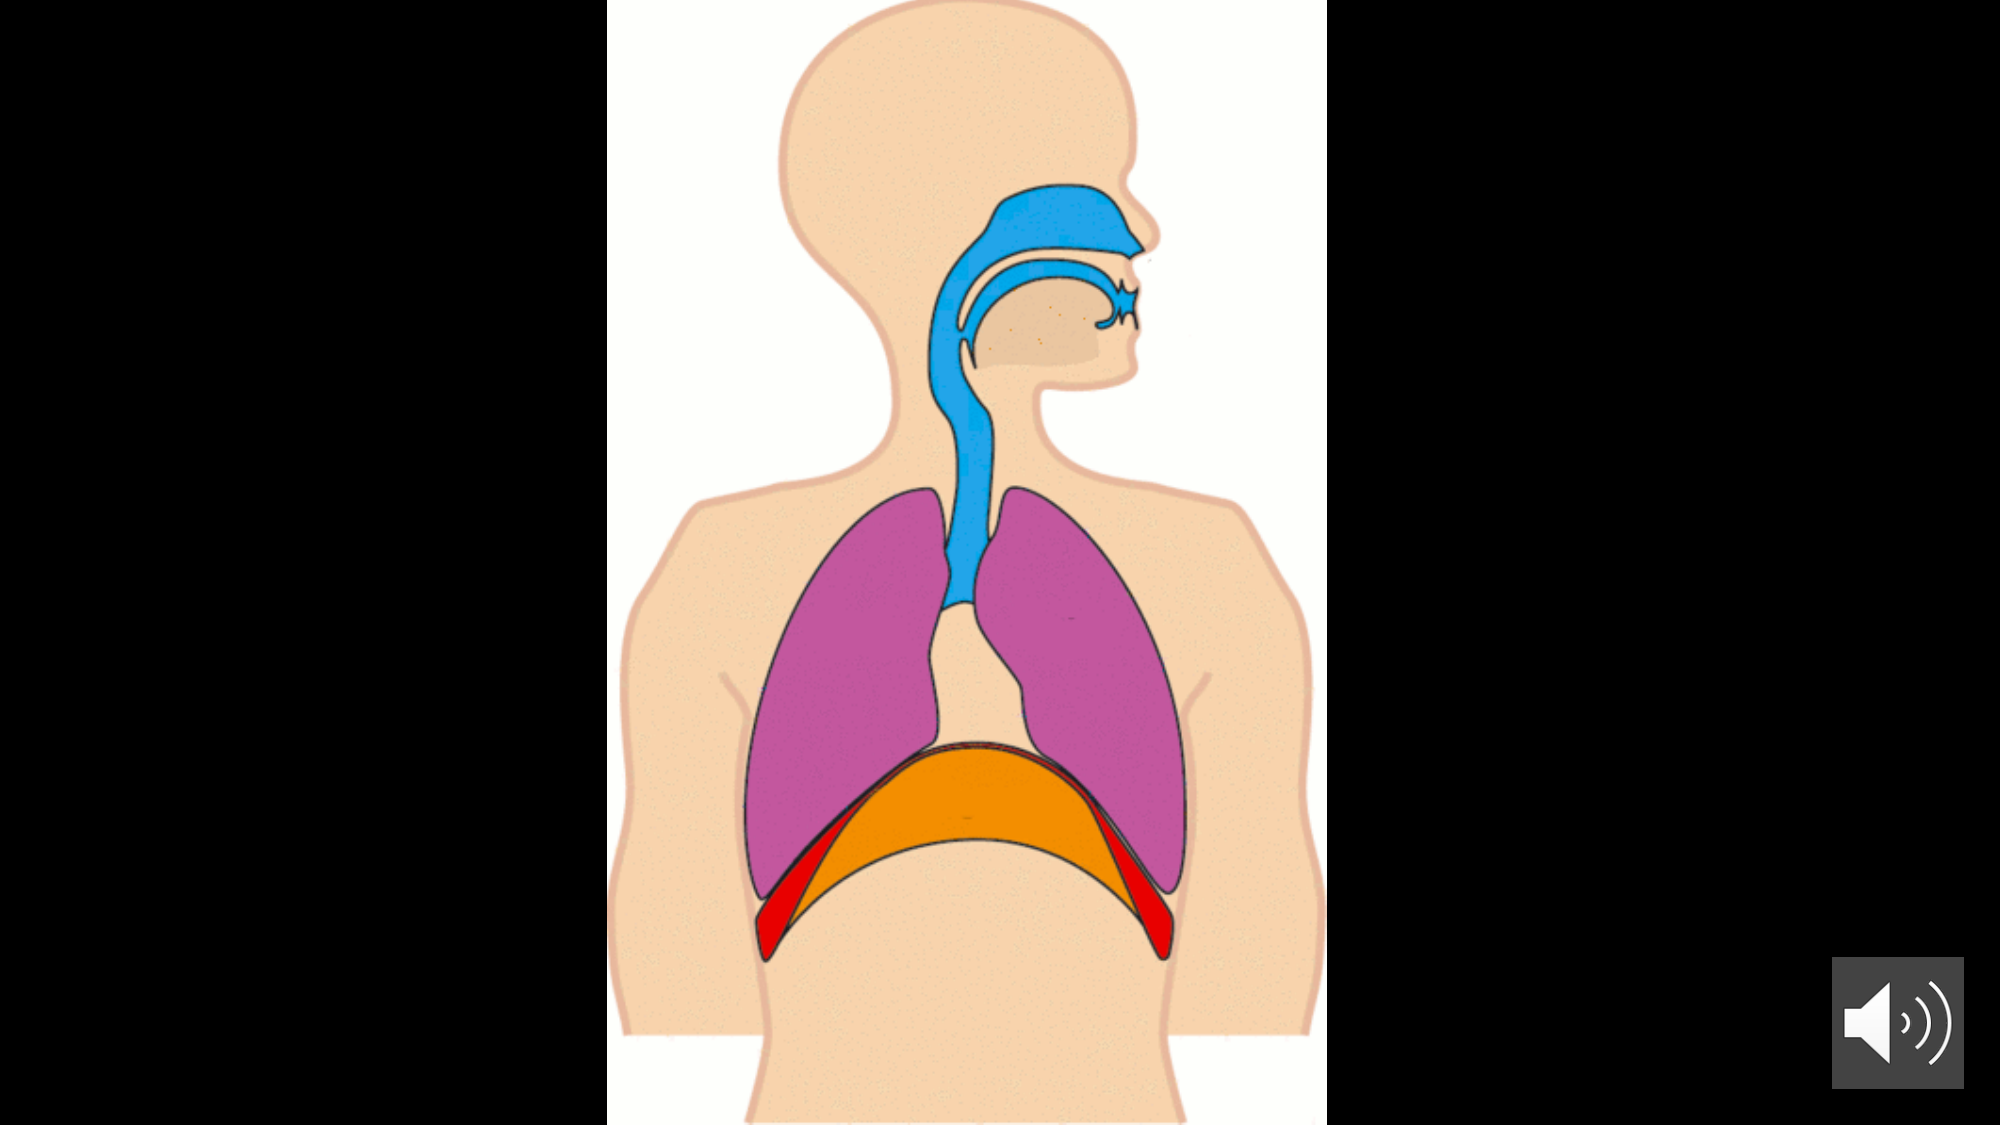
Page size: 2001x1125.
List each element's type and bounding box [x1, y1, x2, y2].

list [606, 0, 1327, 1125]
picture [1831, 956, 1965, 1090]
